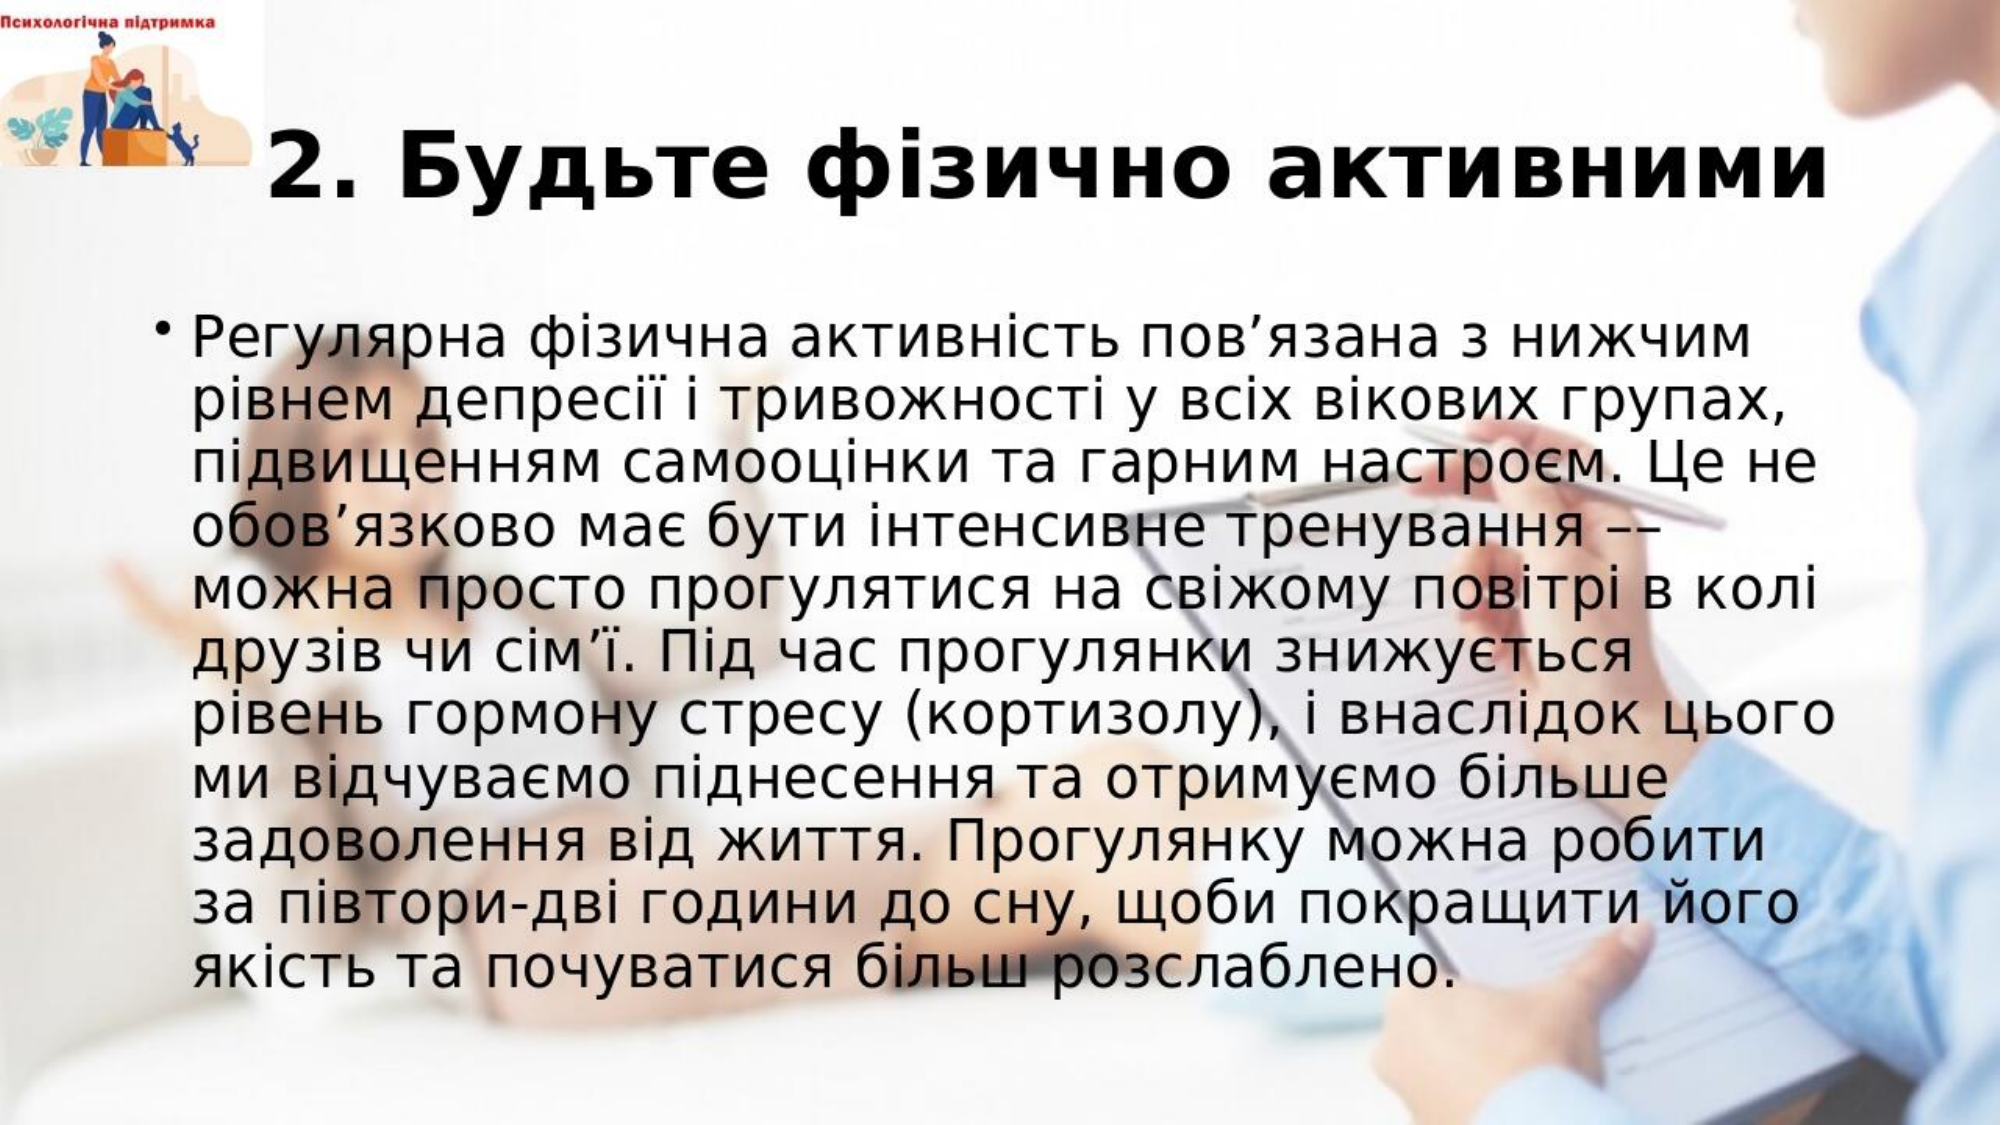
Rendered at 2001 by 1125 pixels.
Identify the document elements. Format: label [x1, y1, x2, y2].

list [0, 0, 2000, 1125]
